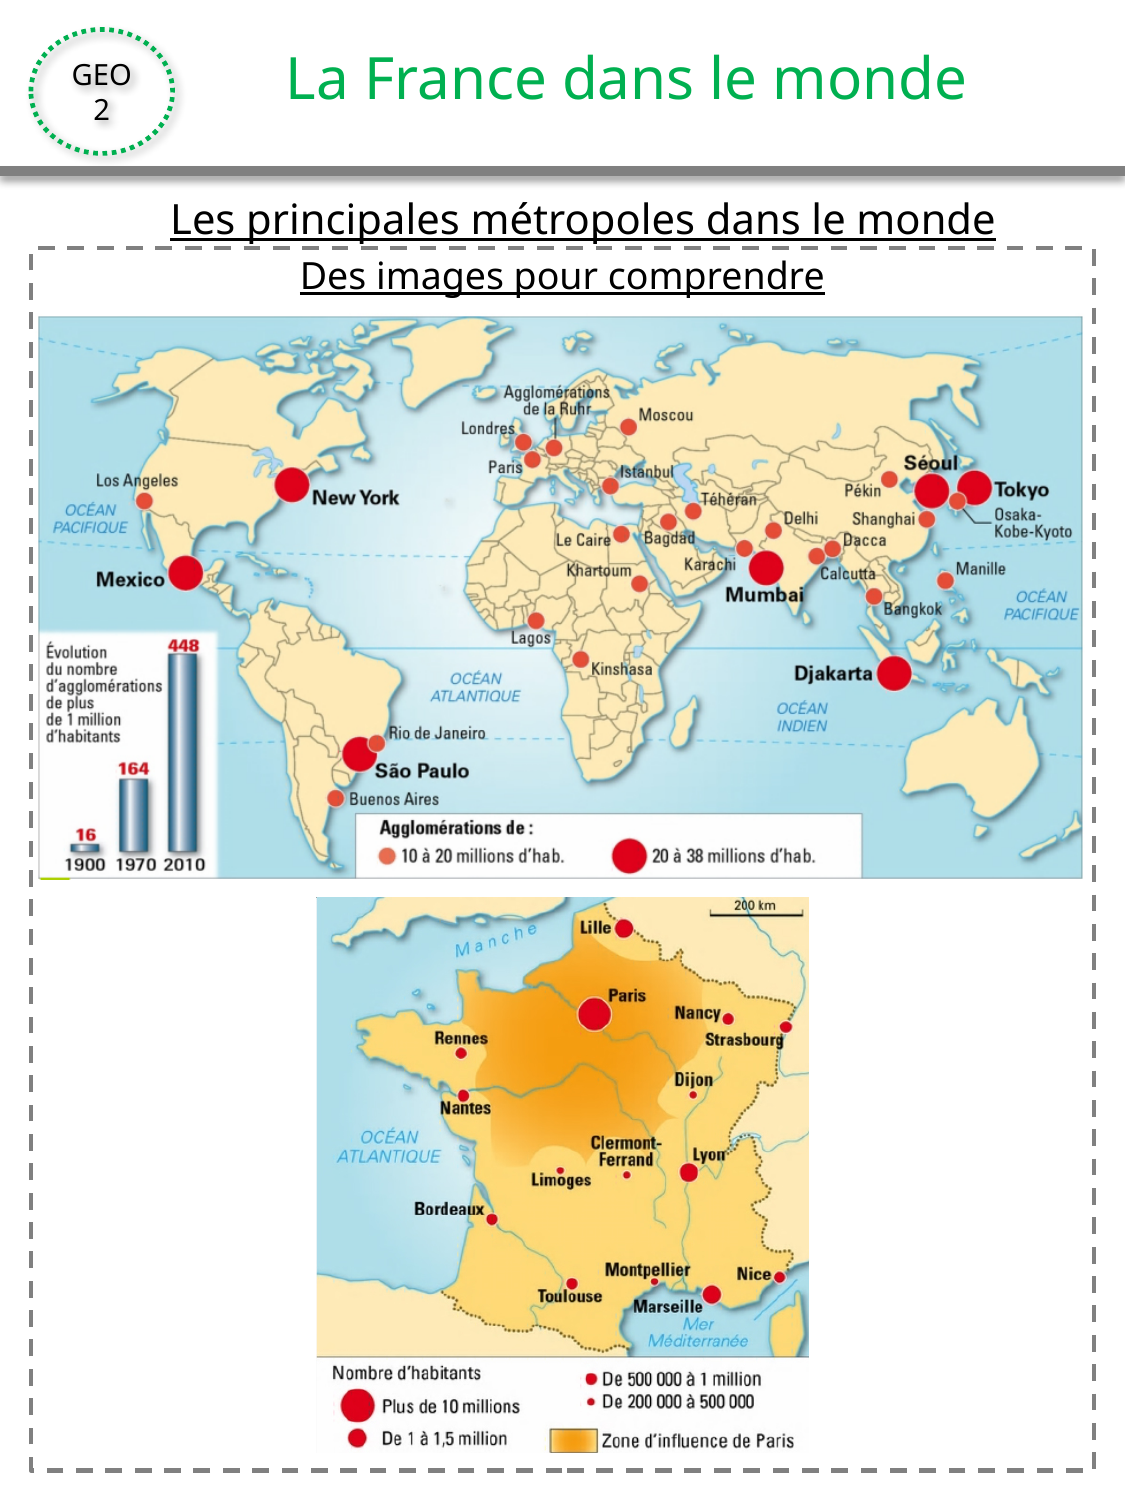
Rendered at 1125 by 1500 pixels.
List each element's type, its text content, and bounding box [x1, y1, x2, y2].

picture [315, 897, 809, 1454]
text_box Des images pour comprendre [29, 246, 1096, 1473]
text_box La France dans le monde [144, 34, 1109, 119]
text_box Les principales métropoles dans le monde [86, 185, 1080, 248]
text_box GEO 2 [28, 27, 168, 156]
picture [34, 313, 1086, 881]
